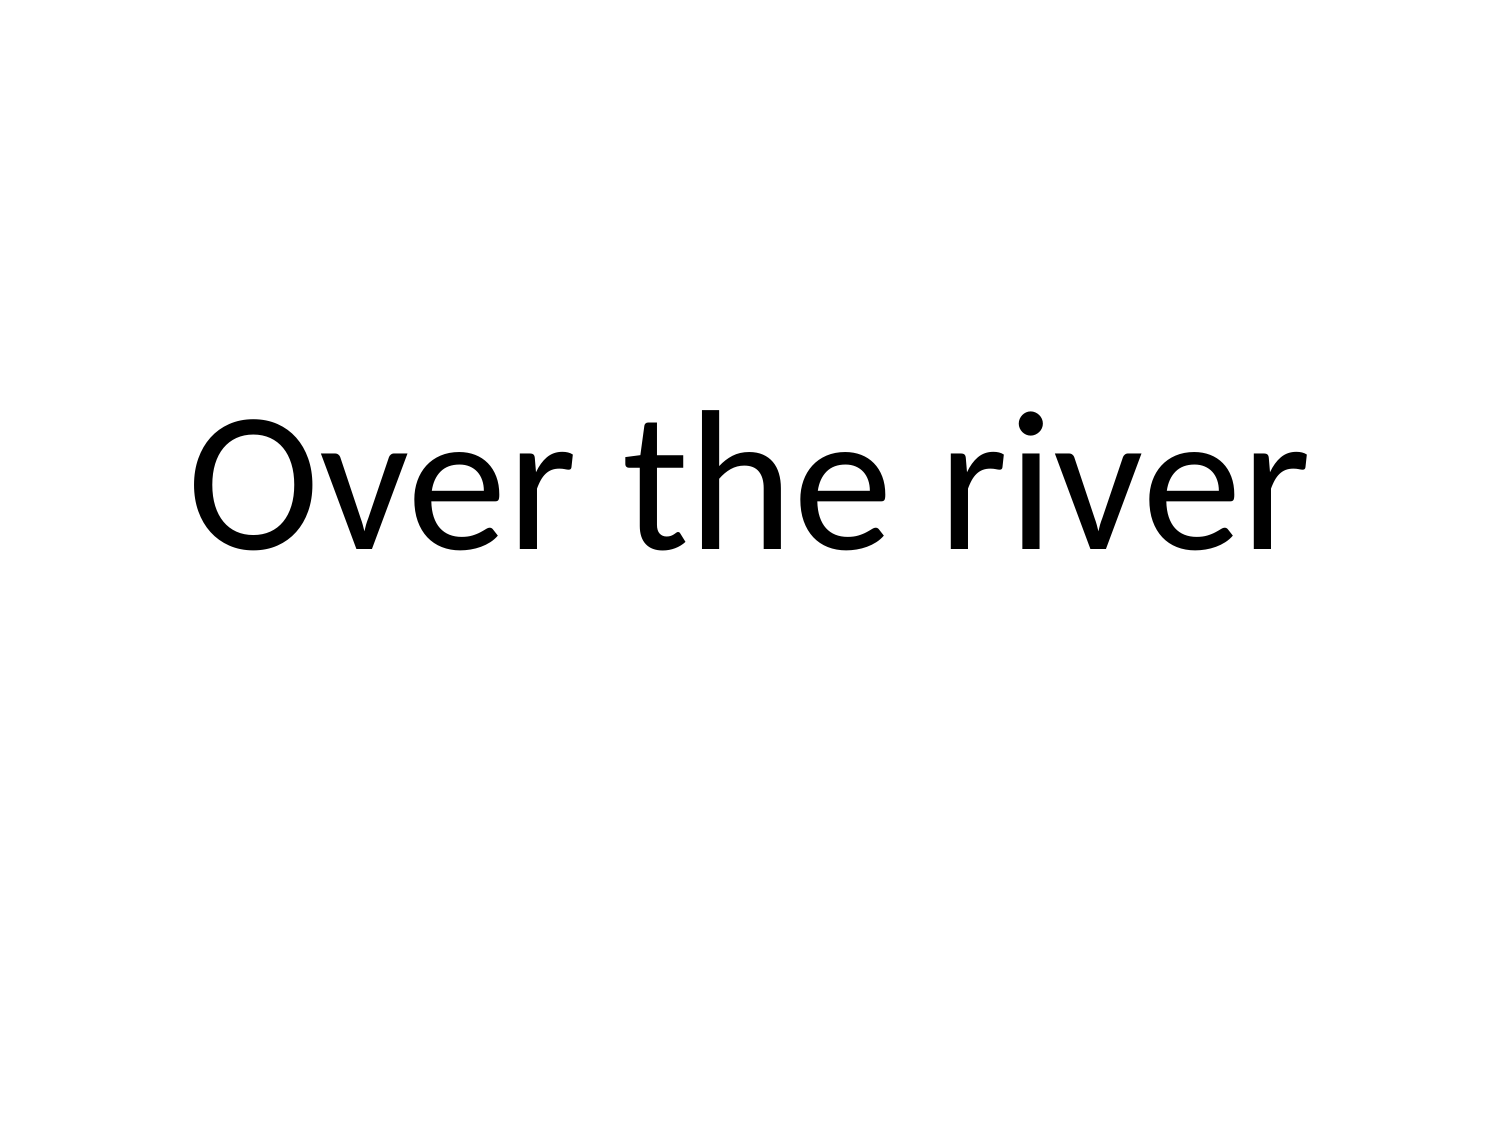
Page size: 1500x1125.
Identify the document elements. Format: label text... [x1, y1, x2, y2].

title Over the river [112, 349, 1388, 591]
